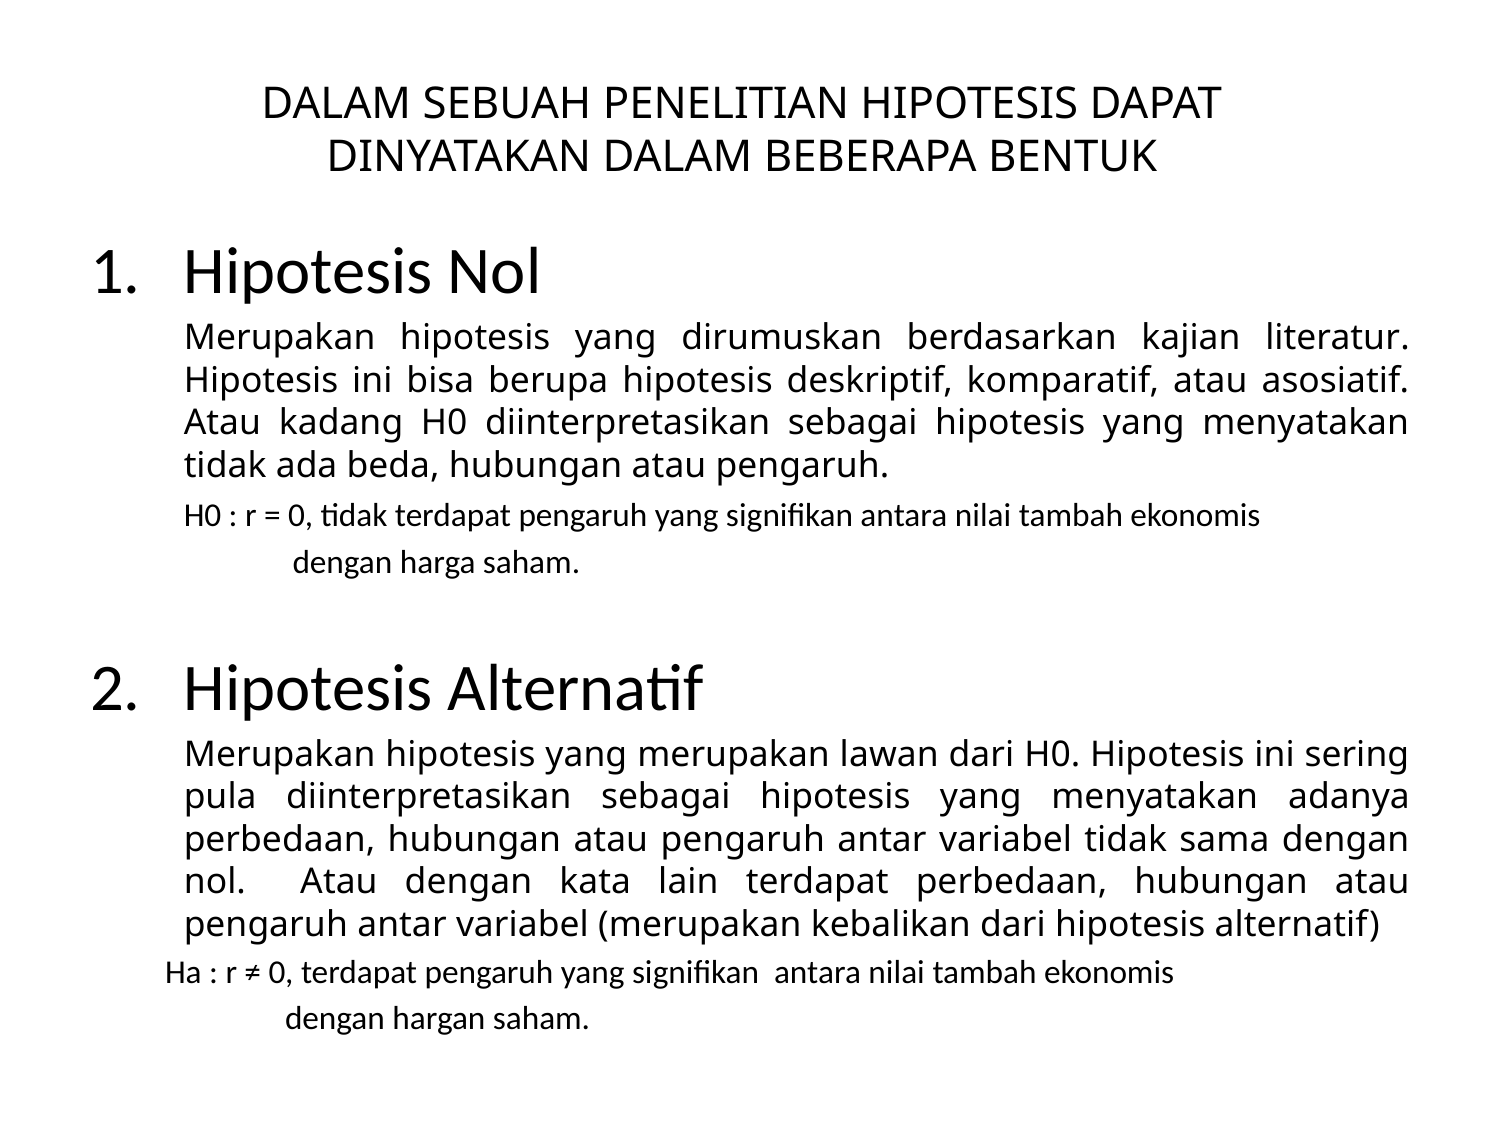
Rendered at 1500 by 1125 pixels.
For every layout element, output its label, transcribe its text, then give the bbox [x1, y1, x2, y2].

title DALAM SEBUAH PENELITIAN HIPOTESIS DAPAT DINYATAKAN DALAM BEBERAPA BENTUK [135, 66, 1349, 189]
list Hipotesis Nol Merupakan hipotesis yang dirumuskan berdasarkan kajian literatur. Hipotesis ini bisa berupa hipotesis deskriptif, komparatif, atau asosiatif. Atau kadang H0 diinterpretasikan sebagai hipotesis yang menyatakan tidak ada beda, hubungan atau pengaruh. H0 : r = 0, tidak terdapat pengaruh yang signifikan antara nilai tambah ekonomis dengan harga saham. Hipotesis Alternatif Merupakan hipotesis yang merupakan lawan dari H0. Hipotesis ini sering pula diinterpretasikan sebagai hipotesis yang menyatakan adanya perbedaan, hubungan atau pengaruh antar variabel tidak sama dengan nol. Atau dengan kata lain terdapat perbedaan, hubungan atau pengaruh antar variabel (merupakan kebalikan dari hipotesis alternatif) Ha : r ≠ 0, terdapat pengaruh yang signifikan antara nilai tambah ekonomis dengan hargan saham. [75, 219, 1425, 1059]
